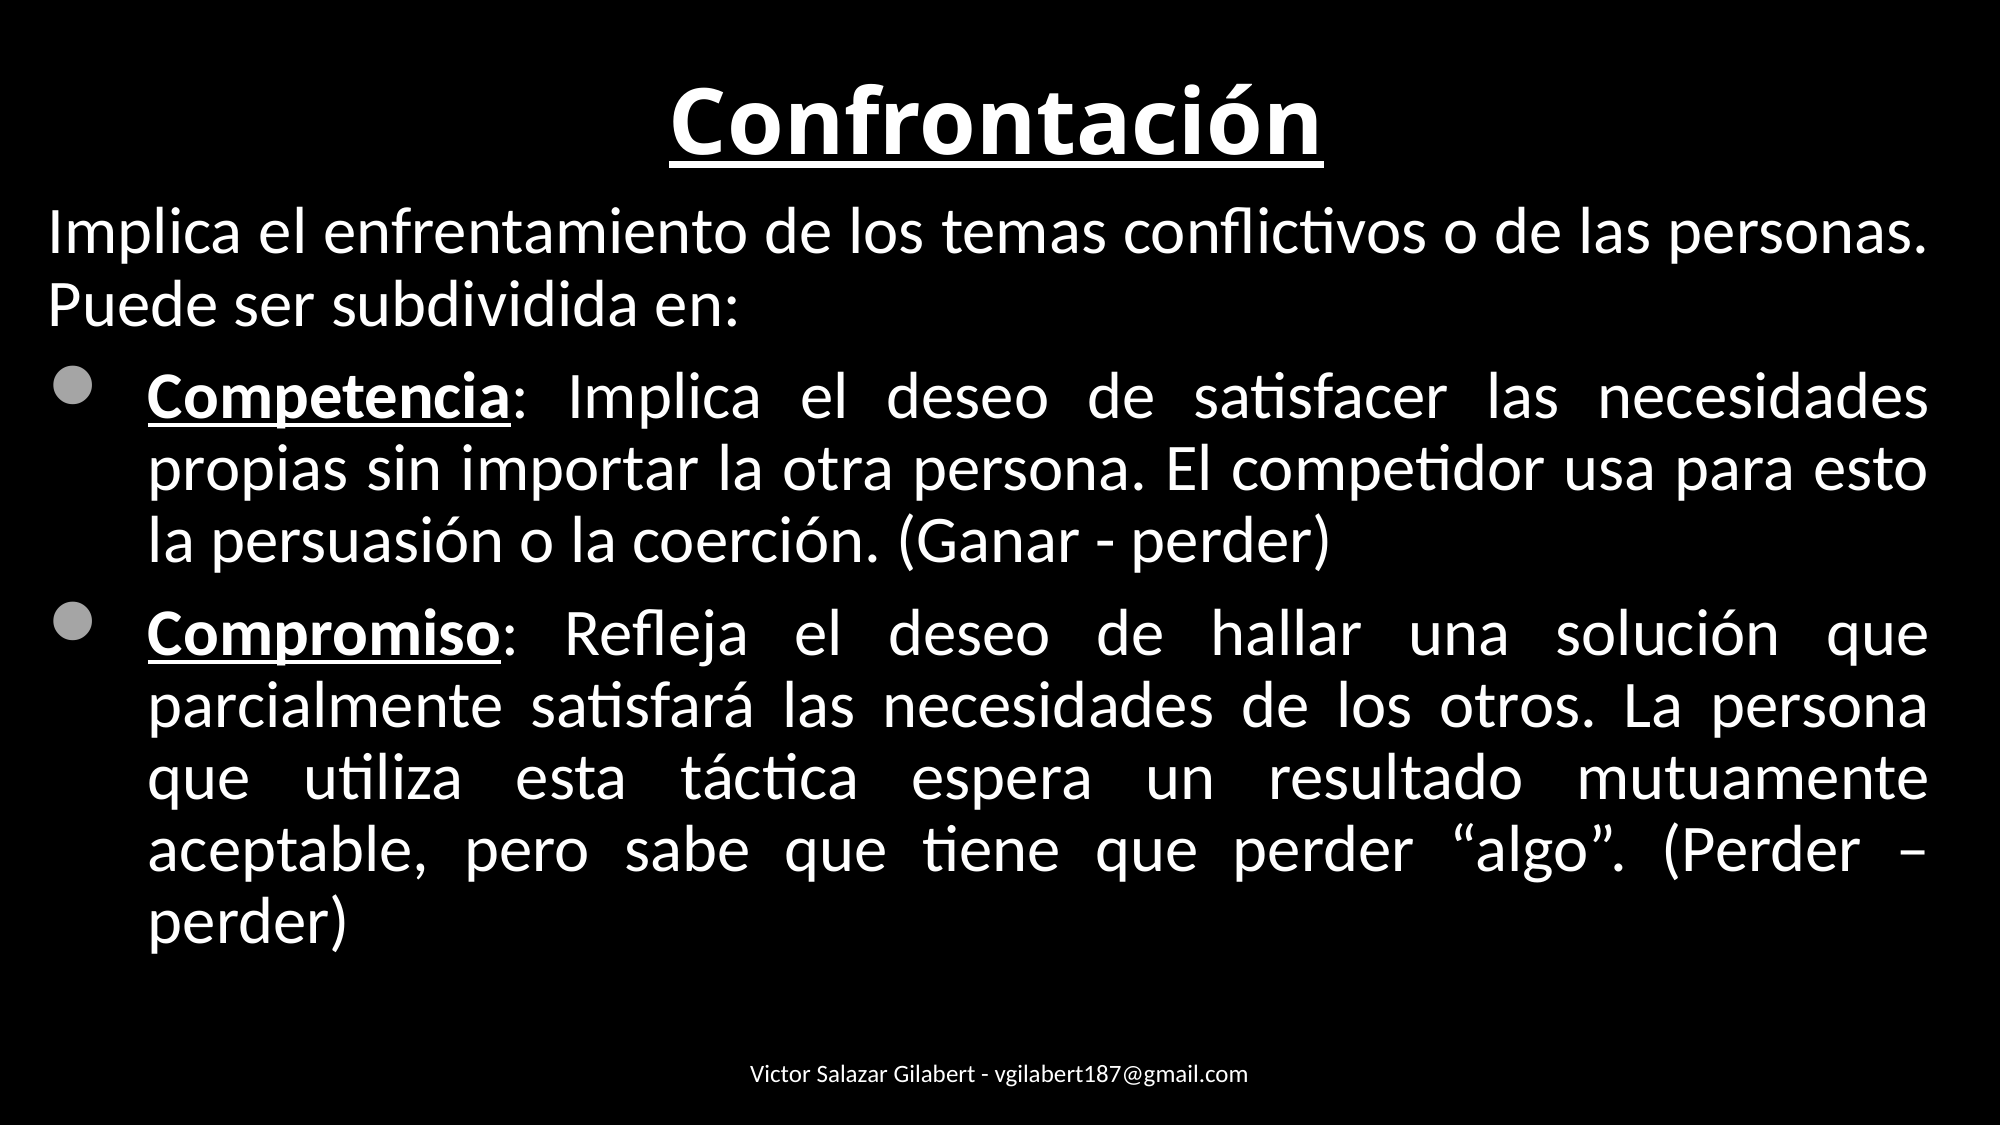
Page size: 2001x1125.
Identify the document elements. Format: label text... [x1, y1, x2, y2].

title Confrontación [14, 31, 1979, 219]
footer Victor Salazar Gilabert - vgilabert187@gmail.com [662, 1042, 1338, 1103]
list Implica el enfrentamiento de los temas conflictivos o de las personas. Puede ser subdividida en: Competencia: Implica el deseo de satisfacer las necesidades propias sin importar la otra persona. El competidor usa para esto la persuasión o la coerción. (Ganar - perder) Compromiso: Refleja el deseo de hallar una solución que parcialmente satisfará las necesidades de los otros. La persona que utiliza esta táctica espera un resultado mutuamente aceptable, pero sabe que tiene que perder “algo”. (Perder – perder) [32, 189, 1946, 1103]
